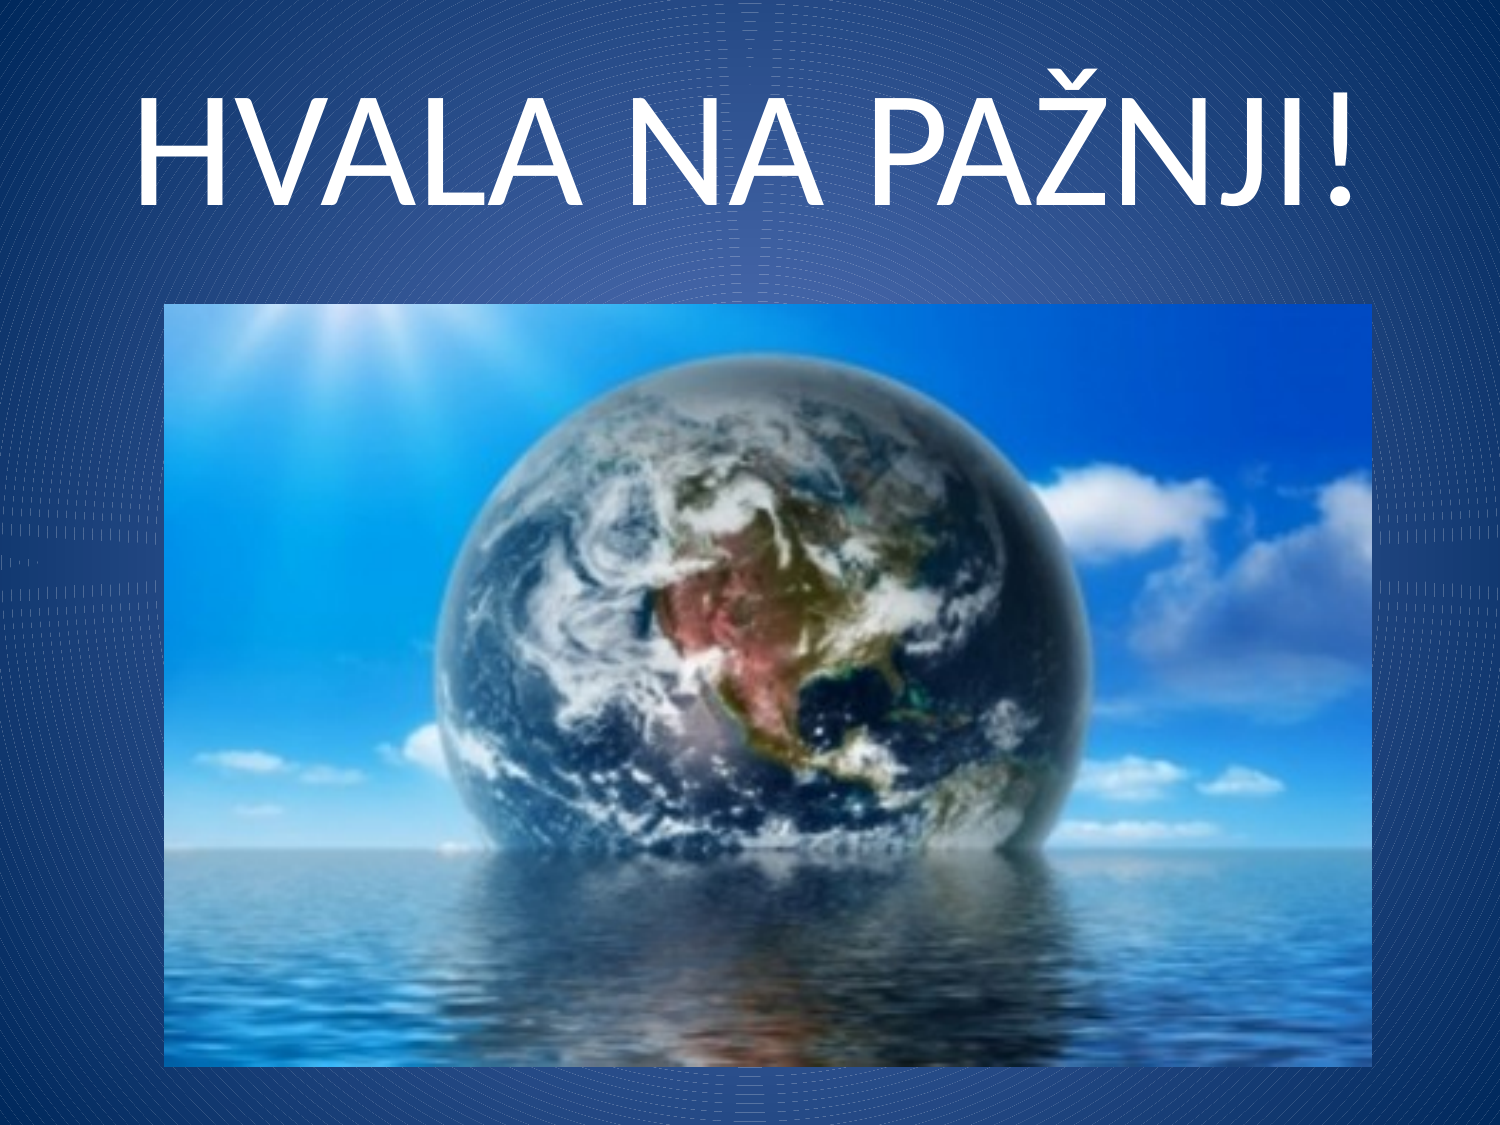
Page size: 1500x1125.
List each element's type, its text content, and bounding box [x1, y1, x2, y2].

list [163, 304, 1372, 1067]
title HVALA NA PAŽNJI! [75, 45, 1425, 233]
